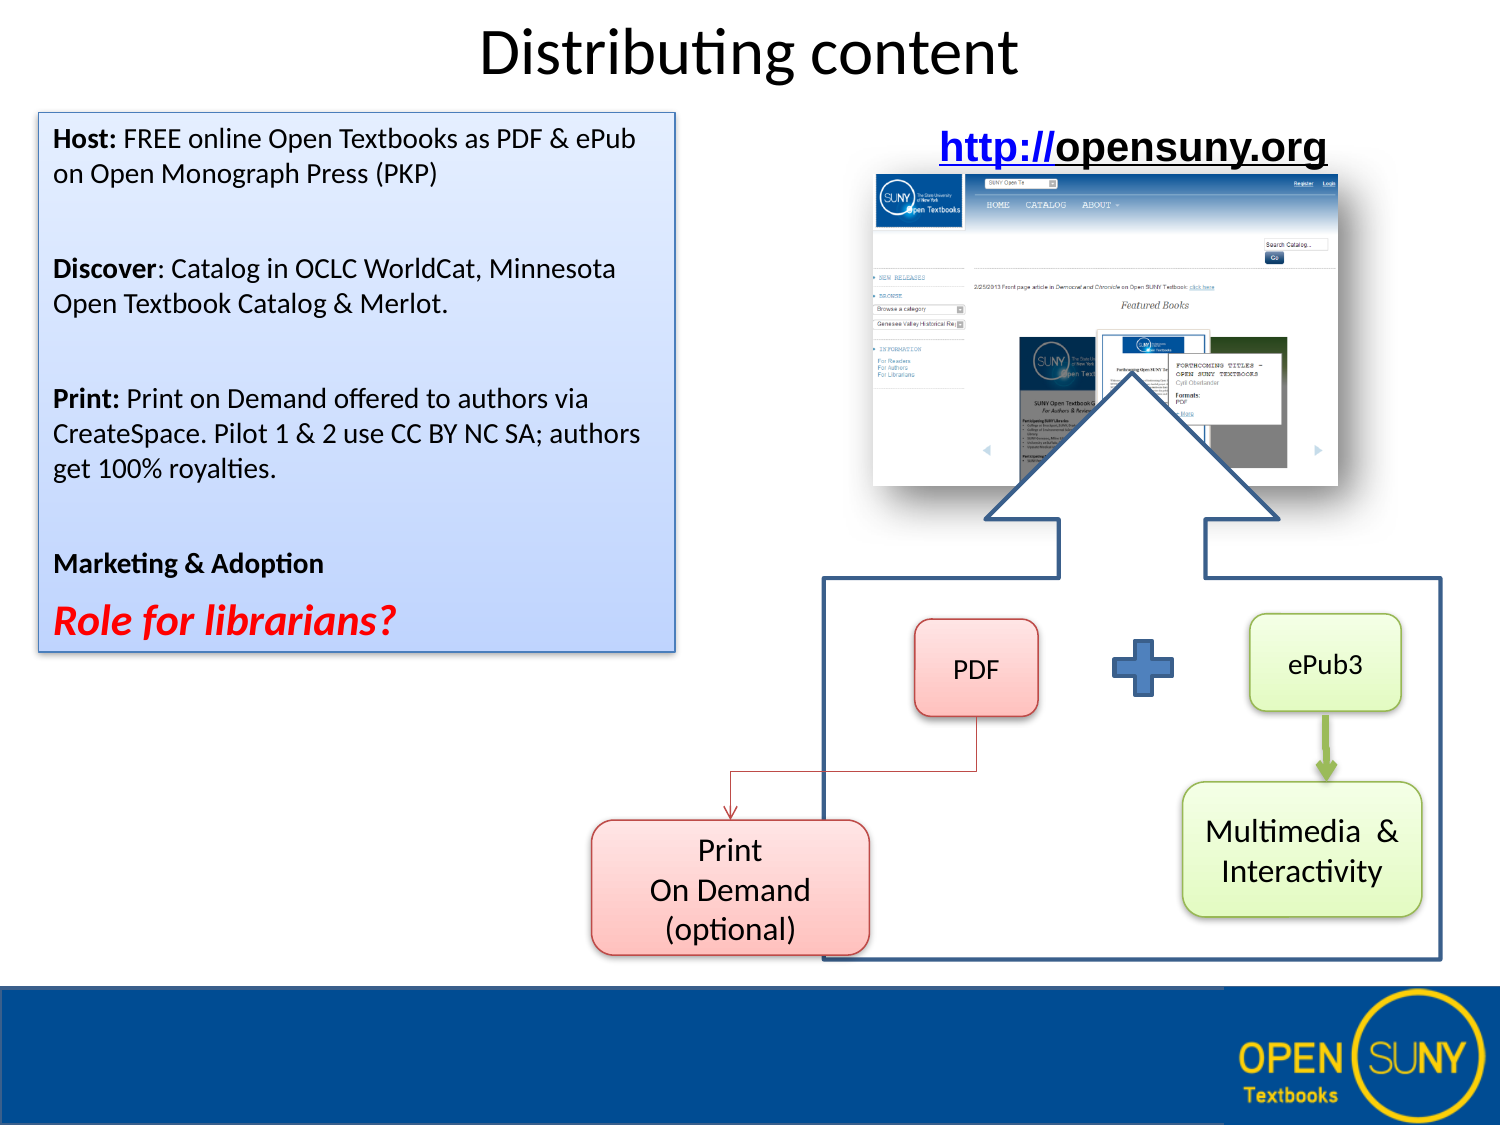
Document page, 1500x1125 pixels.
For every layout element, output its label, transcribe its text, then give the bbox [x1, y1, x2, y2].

text_box Host: FREE online Open Textbooks as PDF & ePub on Open Monograph Press (PKP) Discover: Catalog in OCLC WorldCat, Minnesota Open Textbook Catalog & Merlot. Print: Print on Demand offered to authors via CreateSpace. Pilot 1 & 2 use CC BY NC SA; authors get 100% royalties. Marketing & Adoption Role for librarians? [38, 125, 676, 653]
text_box http://opensuny.org [924, 125, 1355, 178]
picture [1224, 987, 1500, 1125]
picture [1059, 368, 1069, 372]
picture [872, 174, 1338, 372]
text_box Distributing content [0, 0, 1500, 125]
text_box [591, 372, 1441, 960]
